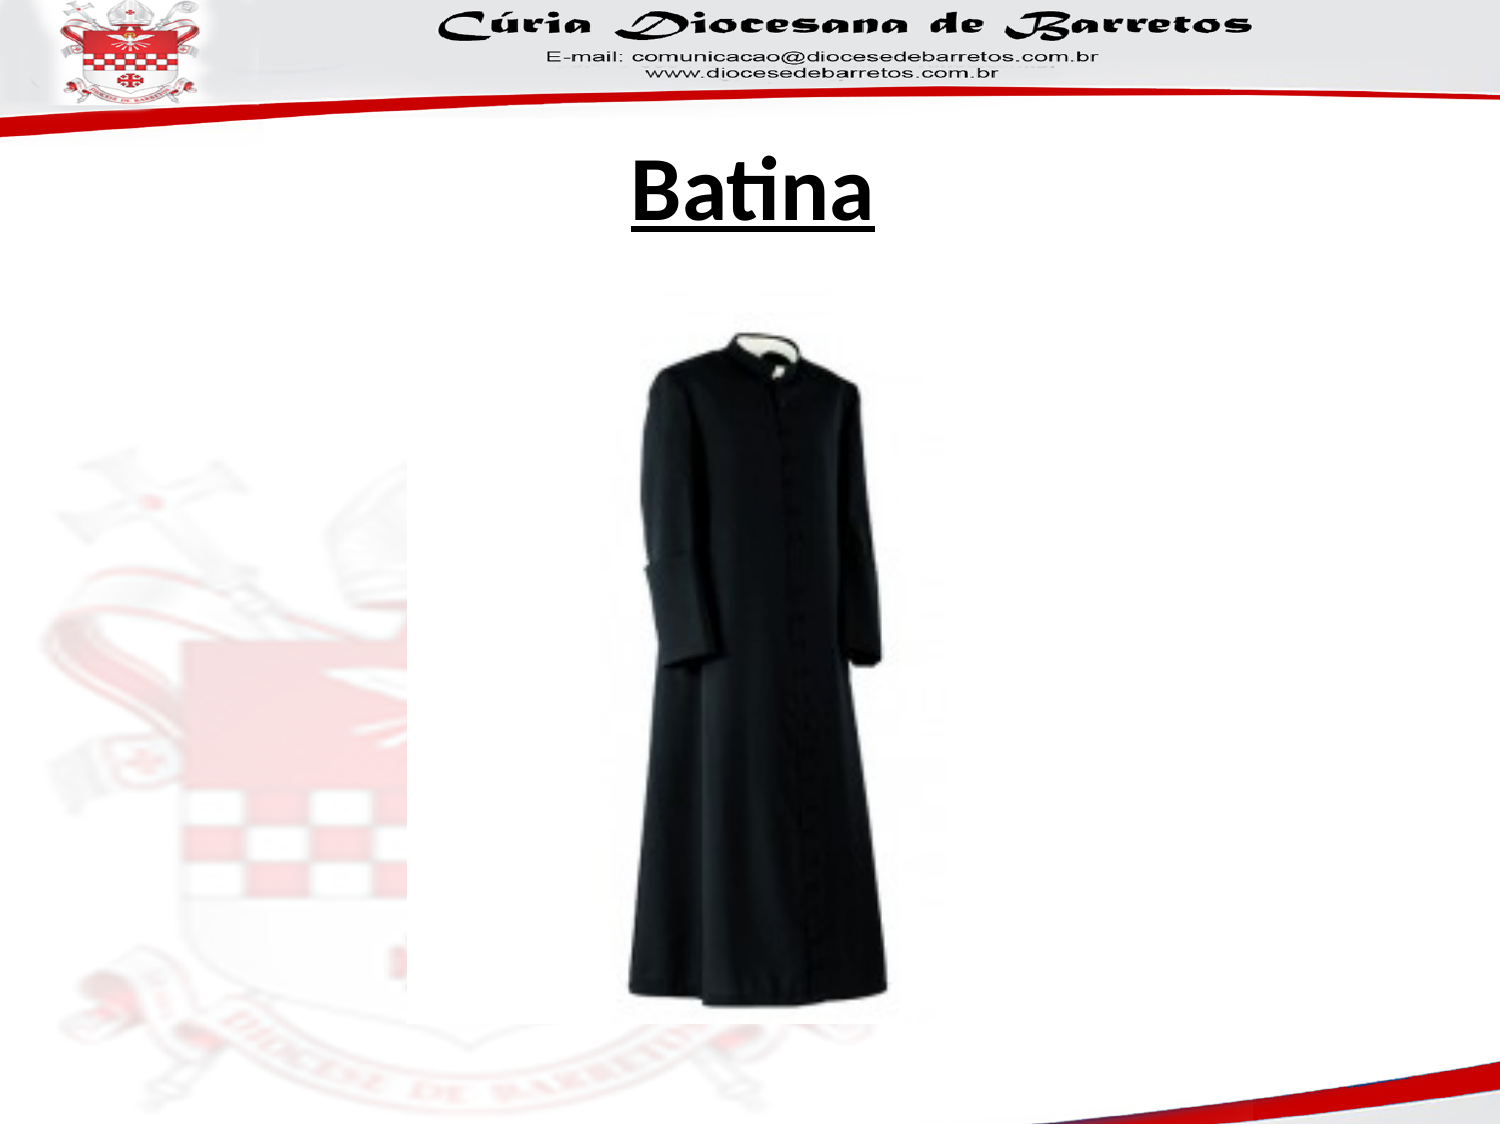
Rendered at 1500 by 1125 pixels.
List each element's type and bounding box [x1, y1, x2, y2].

picture [0, 0, 1500, 1125]
list [406, 290, 1140, 1024]
